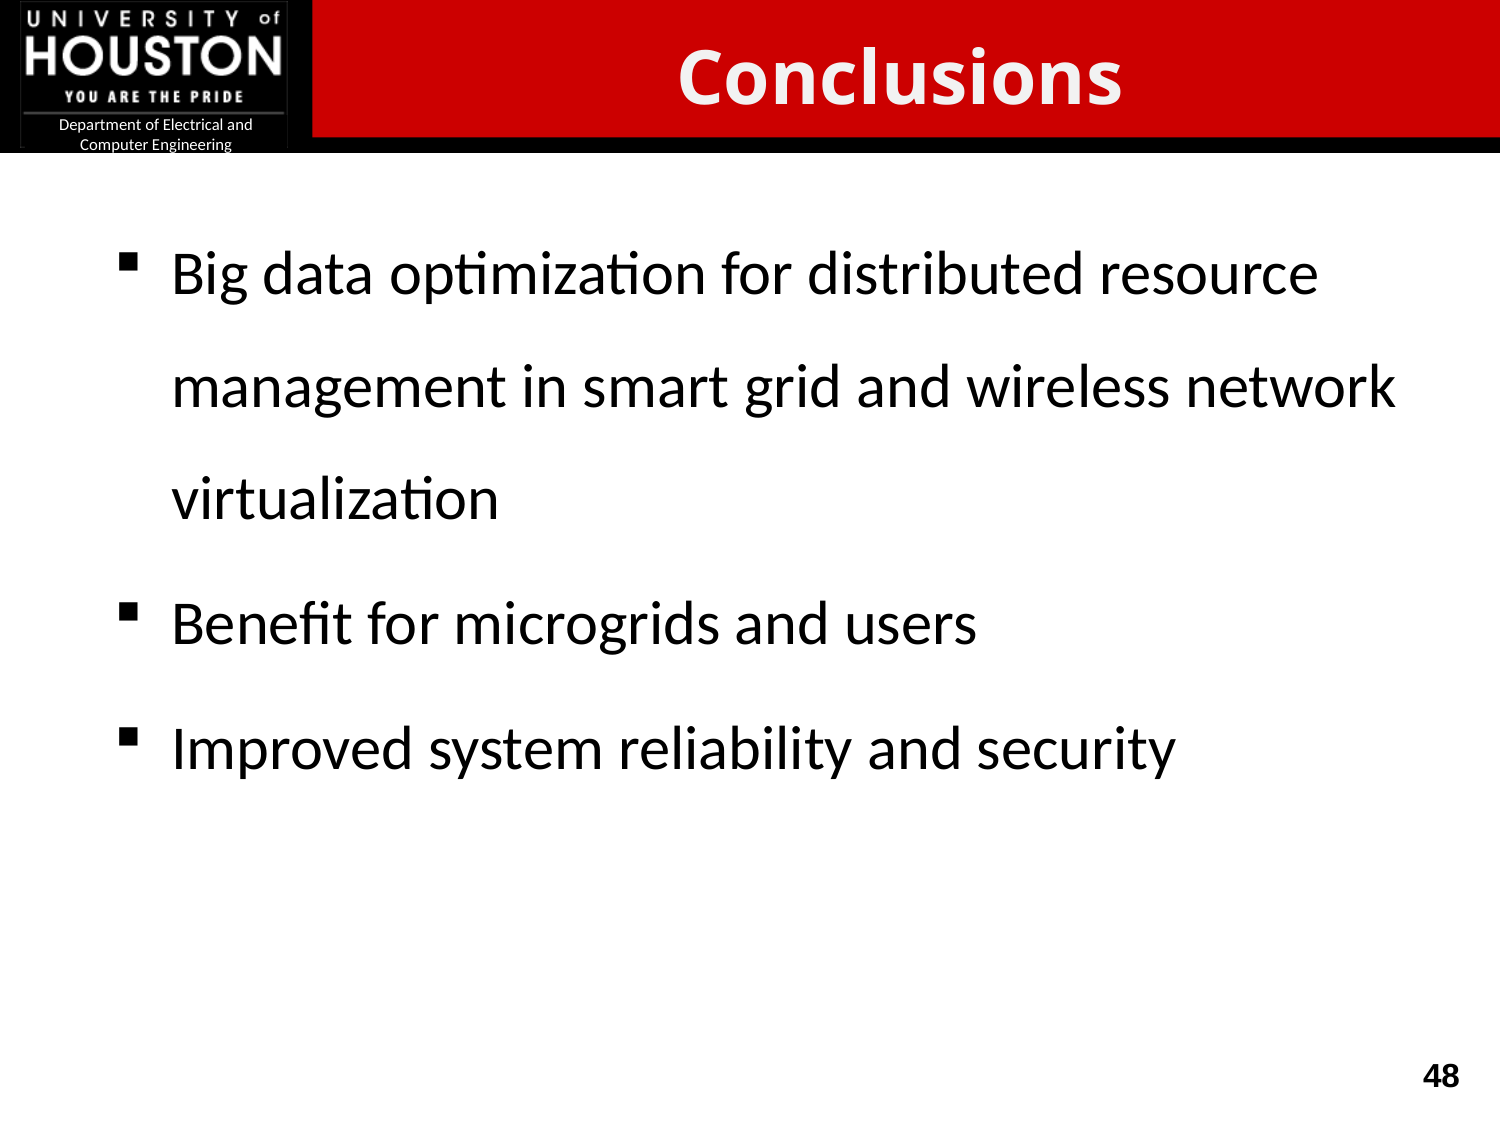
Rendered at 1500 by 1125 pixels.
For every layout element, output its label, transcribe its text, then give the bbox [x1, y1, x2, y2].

list Big data optimization for distributed resource management in smart grid and wireless network virtualization Benefit for microgrids and users Improved system reliability and security [99, 187, 1450, 963]
list Conclusions [362, 24, 1438, 125]
picture [20, 1, 288, 148]
